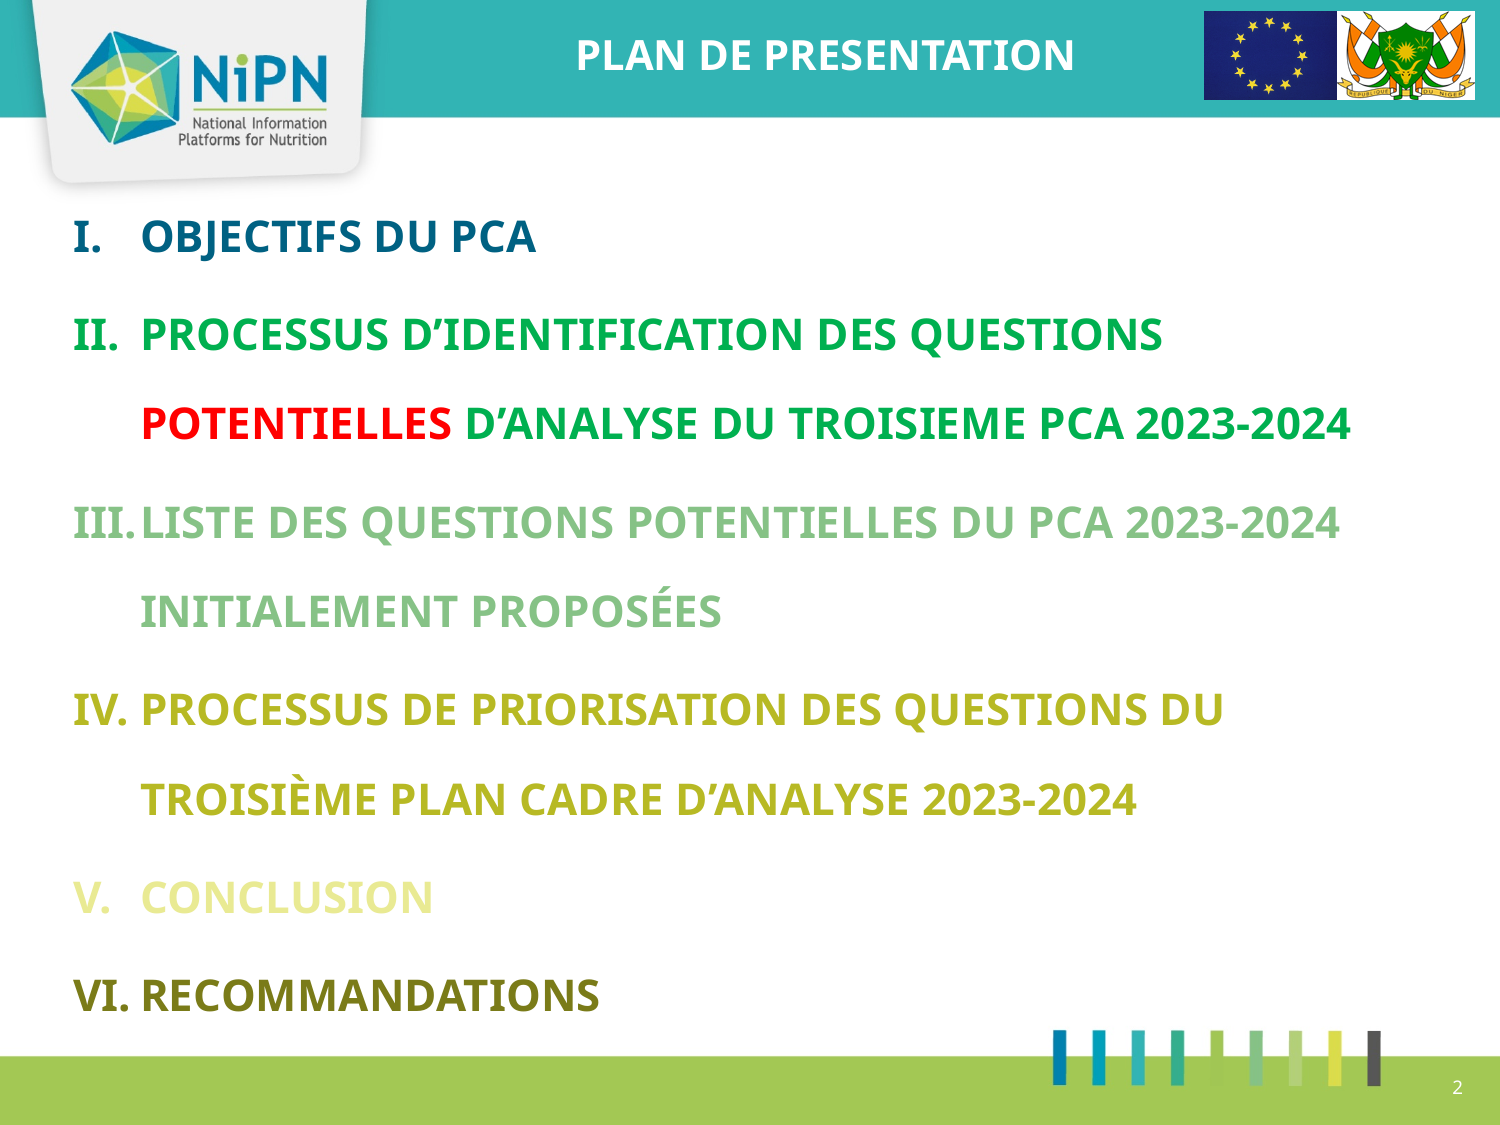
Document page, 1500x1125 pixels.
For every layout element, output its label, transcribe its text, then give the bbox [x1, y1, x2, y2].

picture [0, 0, 1500, 1125]
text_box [1204, 10, 1475, 100]
list PLAN DE PRESENTATION [318, 18, 1199, 90]
slide_number 2 [1376, 1058, 1478, 1119]
list OBJECTIFS DU PCA PROCESSUS D’IDENTIFICATION DES QUESTIONS POTENTIELLES D’ANALYSE DU TROISIEME PCA 2023-2024 LISTE DES QUESTIONS POTENTIELLES DU PCA 2023-2024 INITIALEMENT PROPOSÉES Processus de priorisation des questions du Troisième Plan Cadre d’Analyse 2023-2024 CONCLUSION RECOMMANDATIONS [47, 163, 1469, 1030]
